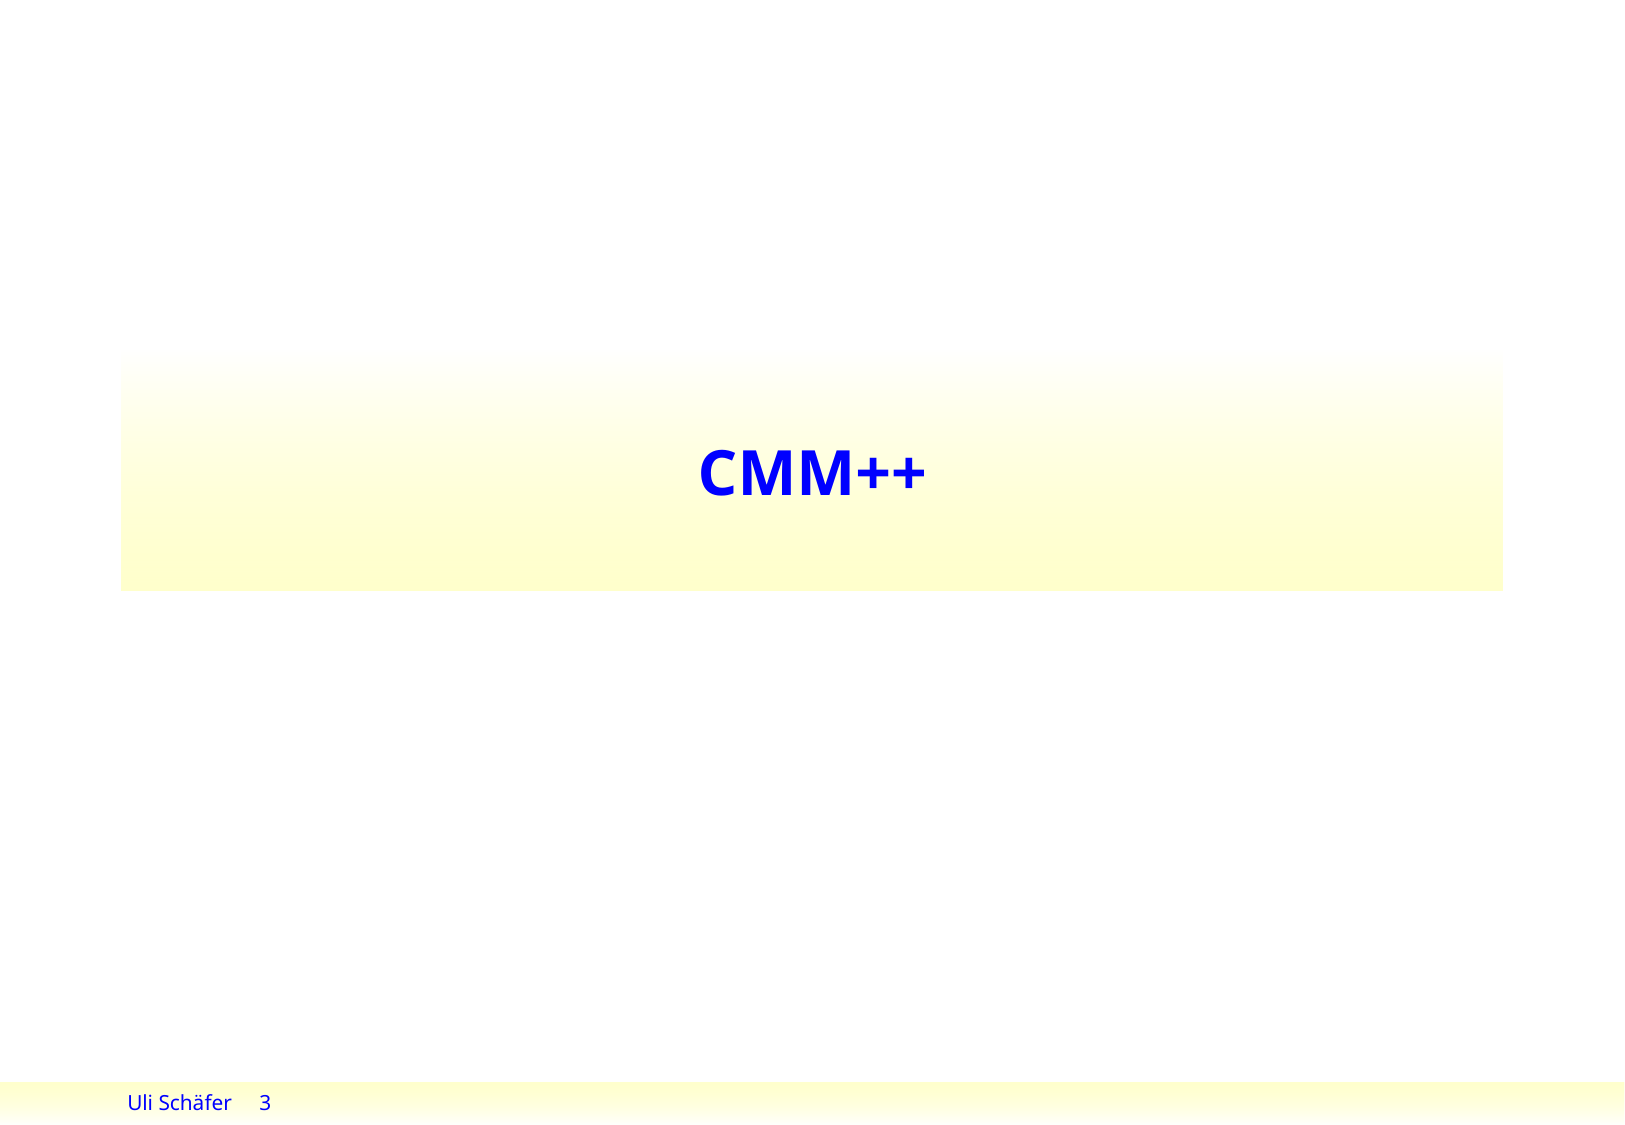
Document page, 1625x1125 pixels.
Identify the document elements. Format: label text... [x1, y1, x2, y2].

title CMM++ [119, 346, 1506, 594]
